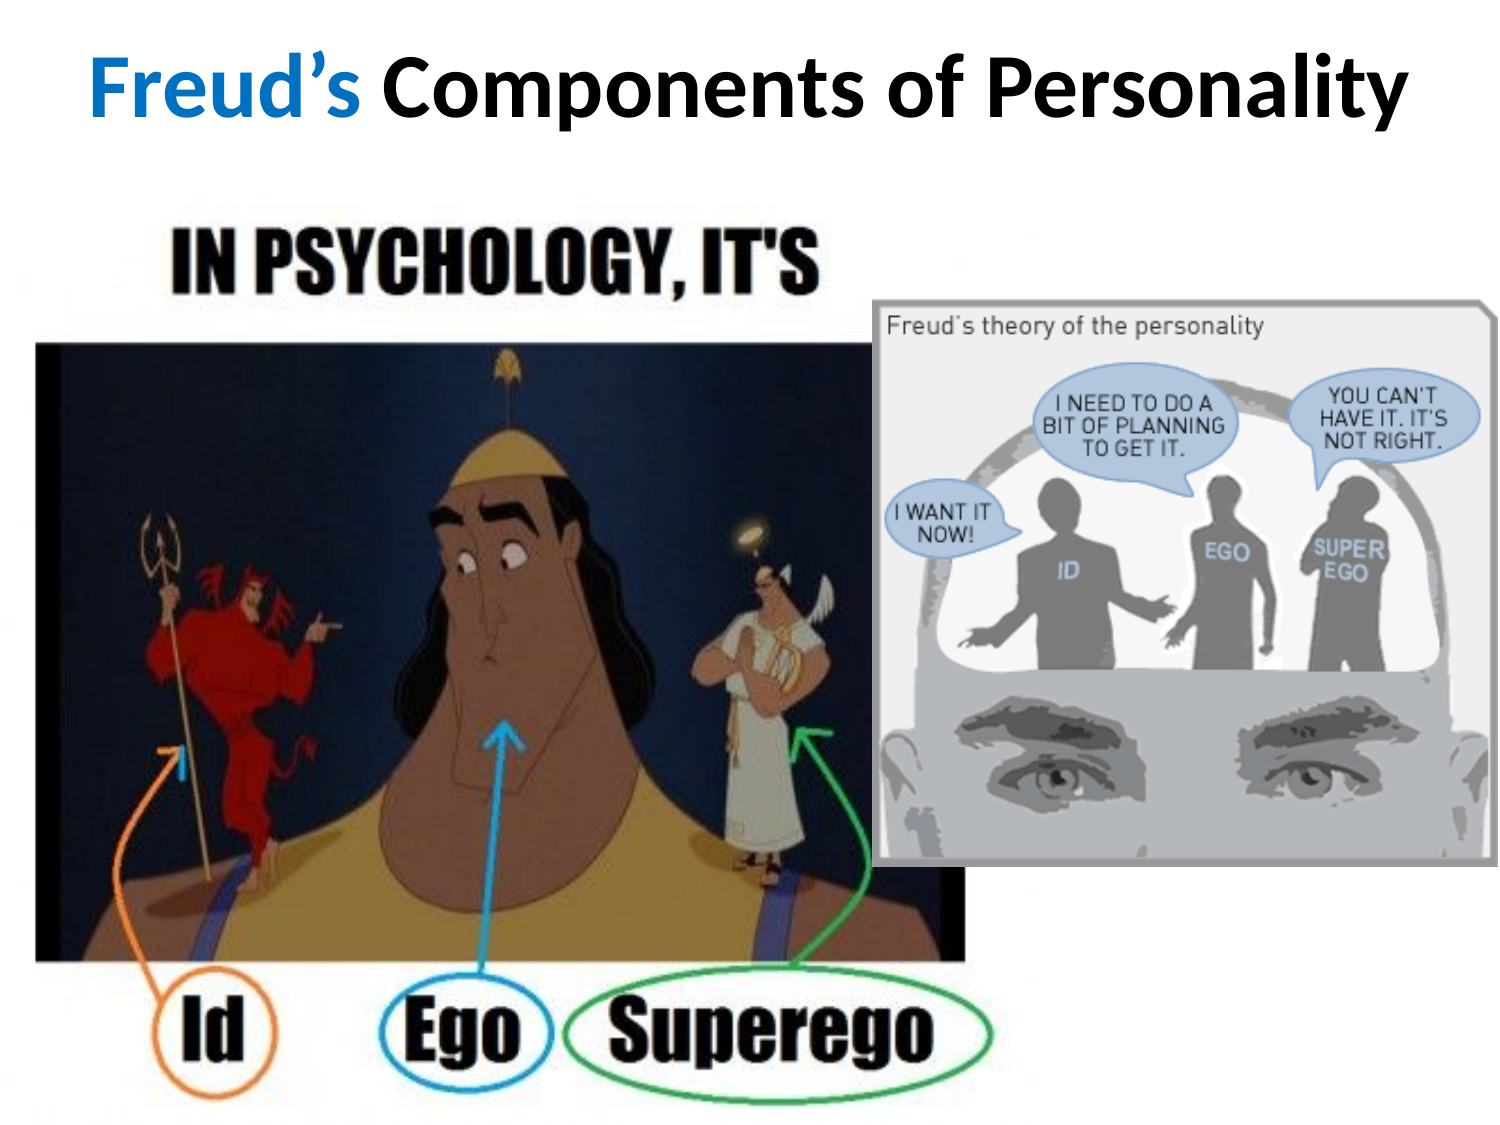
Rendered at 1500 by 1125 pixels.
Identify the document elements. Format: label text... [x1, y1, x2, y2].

title Freud’s Components of Personality [0, 0, 1500, 163]
picture [0, 203, 1498, 1125]
